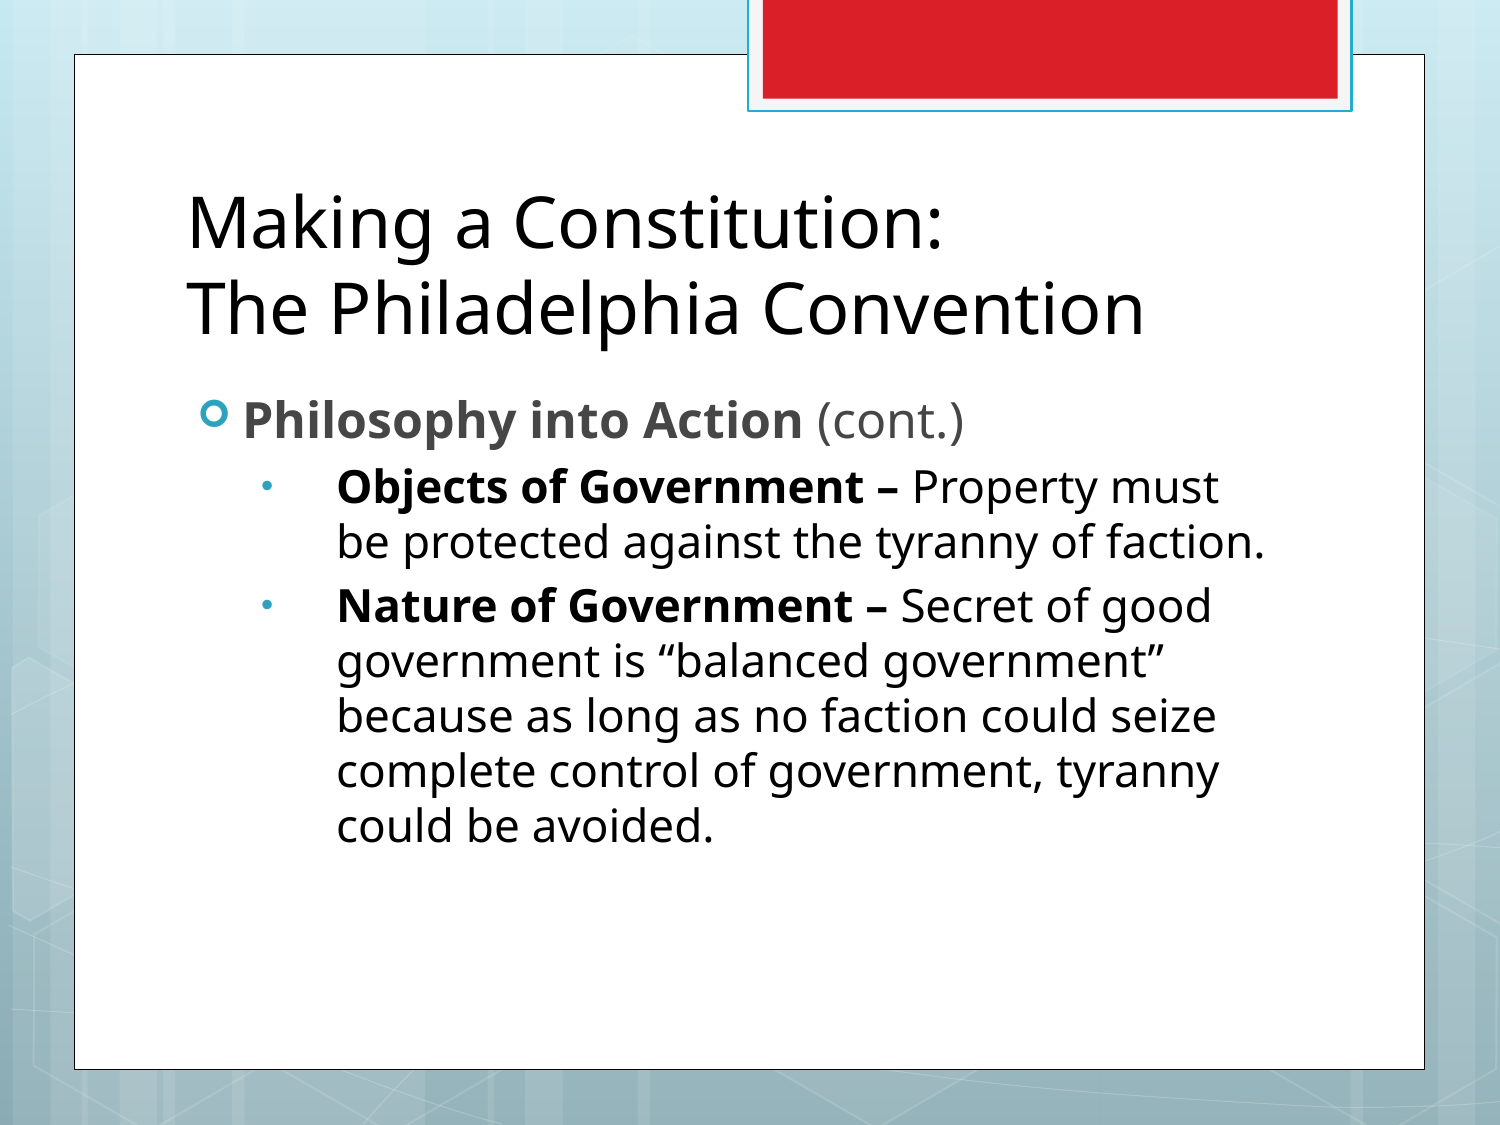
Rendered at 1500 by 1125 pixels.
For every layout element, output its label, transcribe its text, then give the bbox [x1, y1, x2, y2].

list Philosophy into Action (cont.) Objects of Government – Property must be protected against the tyranny of faction. Nature of Government – Secret of good government is “balanced government” because as long as no faction could seize complete control of government, tyranny could be avoided. [170, 380, 1284, 957]
title Making a Constitution: The Philadelphia Convention [170, 168, 1324, 357]
